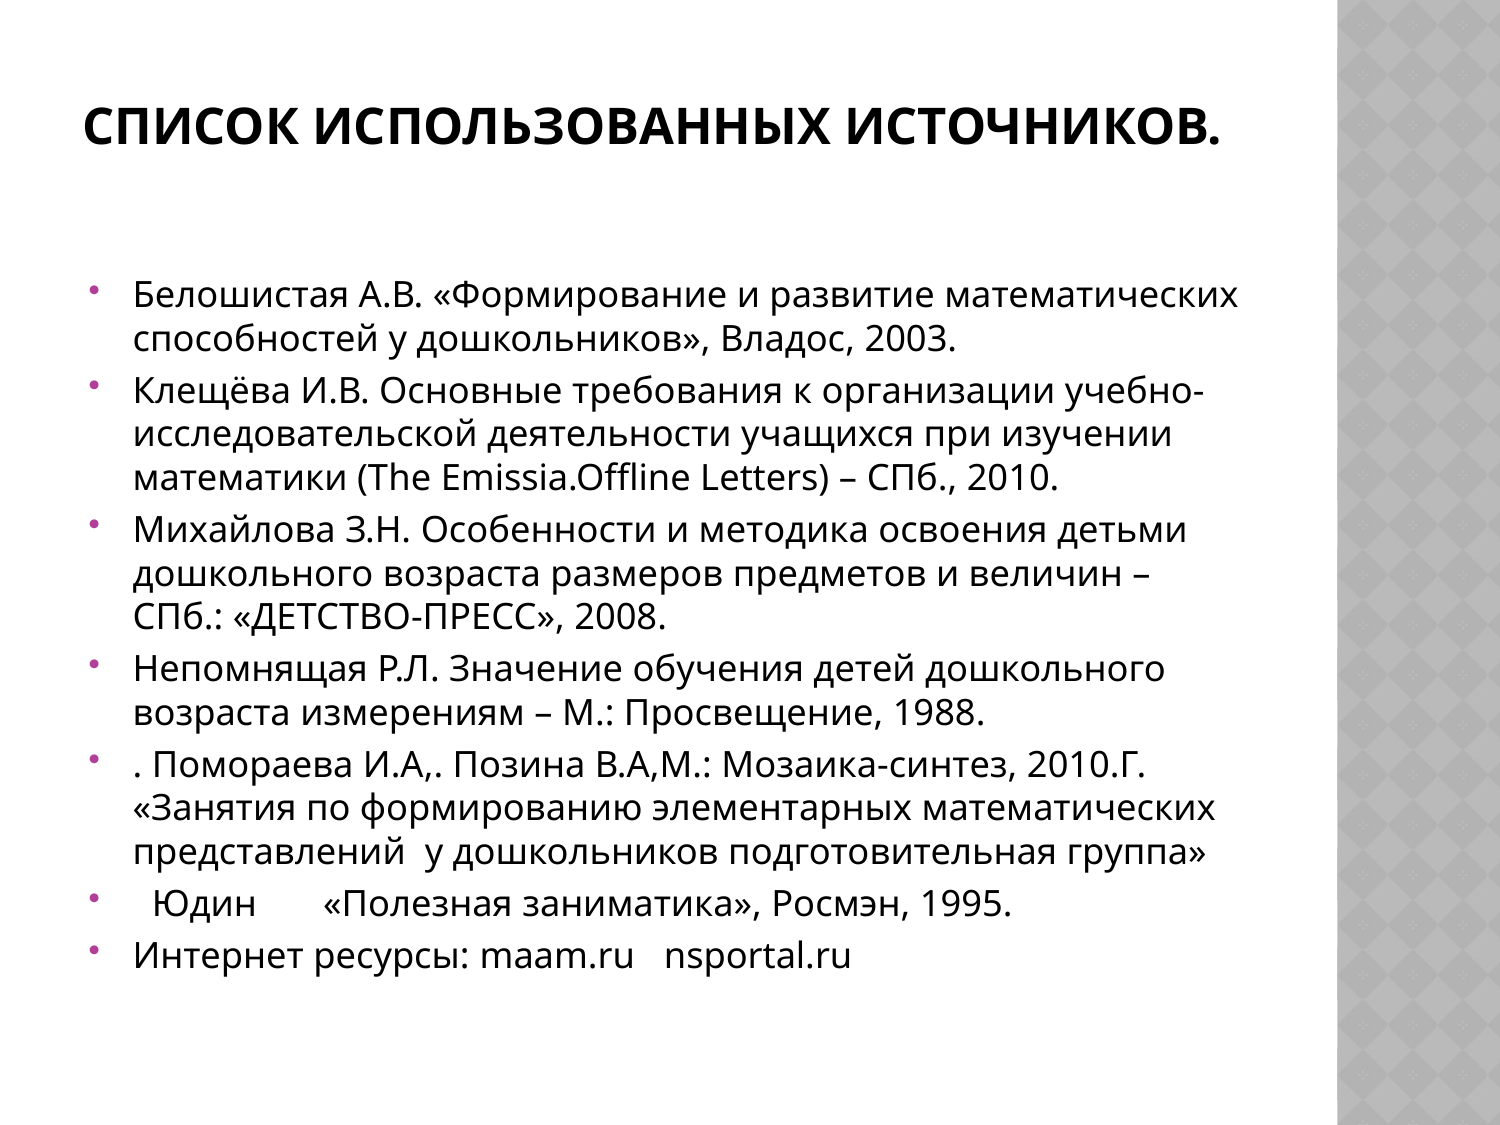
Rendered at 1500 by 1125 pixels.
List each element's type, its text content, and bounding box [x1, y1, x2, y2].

list Белошистая А.В. «Формирование и развитие математических способностей у дошкольников», Владос, 2003. Клещёва И.В. Основные требования к организации учебно-исследовательской деятельности учащихся при изучении математики (The Emissia.Offline Letters) – СПб., 2010. Михайлова З.Н. Особенности и методика освоения детьми дошкольного возраста размеров предметов и величин – СПб.: «ДЕТСТВО-ПРЕСС», 2008. Непомнящая Р.Л. Значение обучения детей дошкольного возраста измерениям – М.: Просвещение, 1988. . Помораева И.А,. Позина В.А,М.: Мозаика-синтез, 2010.Г. «Занятия по формированию элементарных математических представлений у дошкольников подготовительная группа» Юдин «Полезная заниматика», Росмэн, 1995. Интернет ресурсы: maam.ru nsportal.ru [75, 264, 1263, 1059]
title Список использованных источников. [75, 52, 1263, 240]
